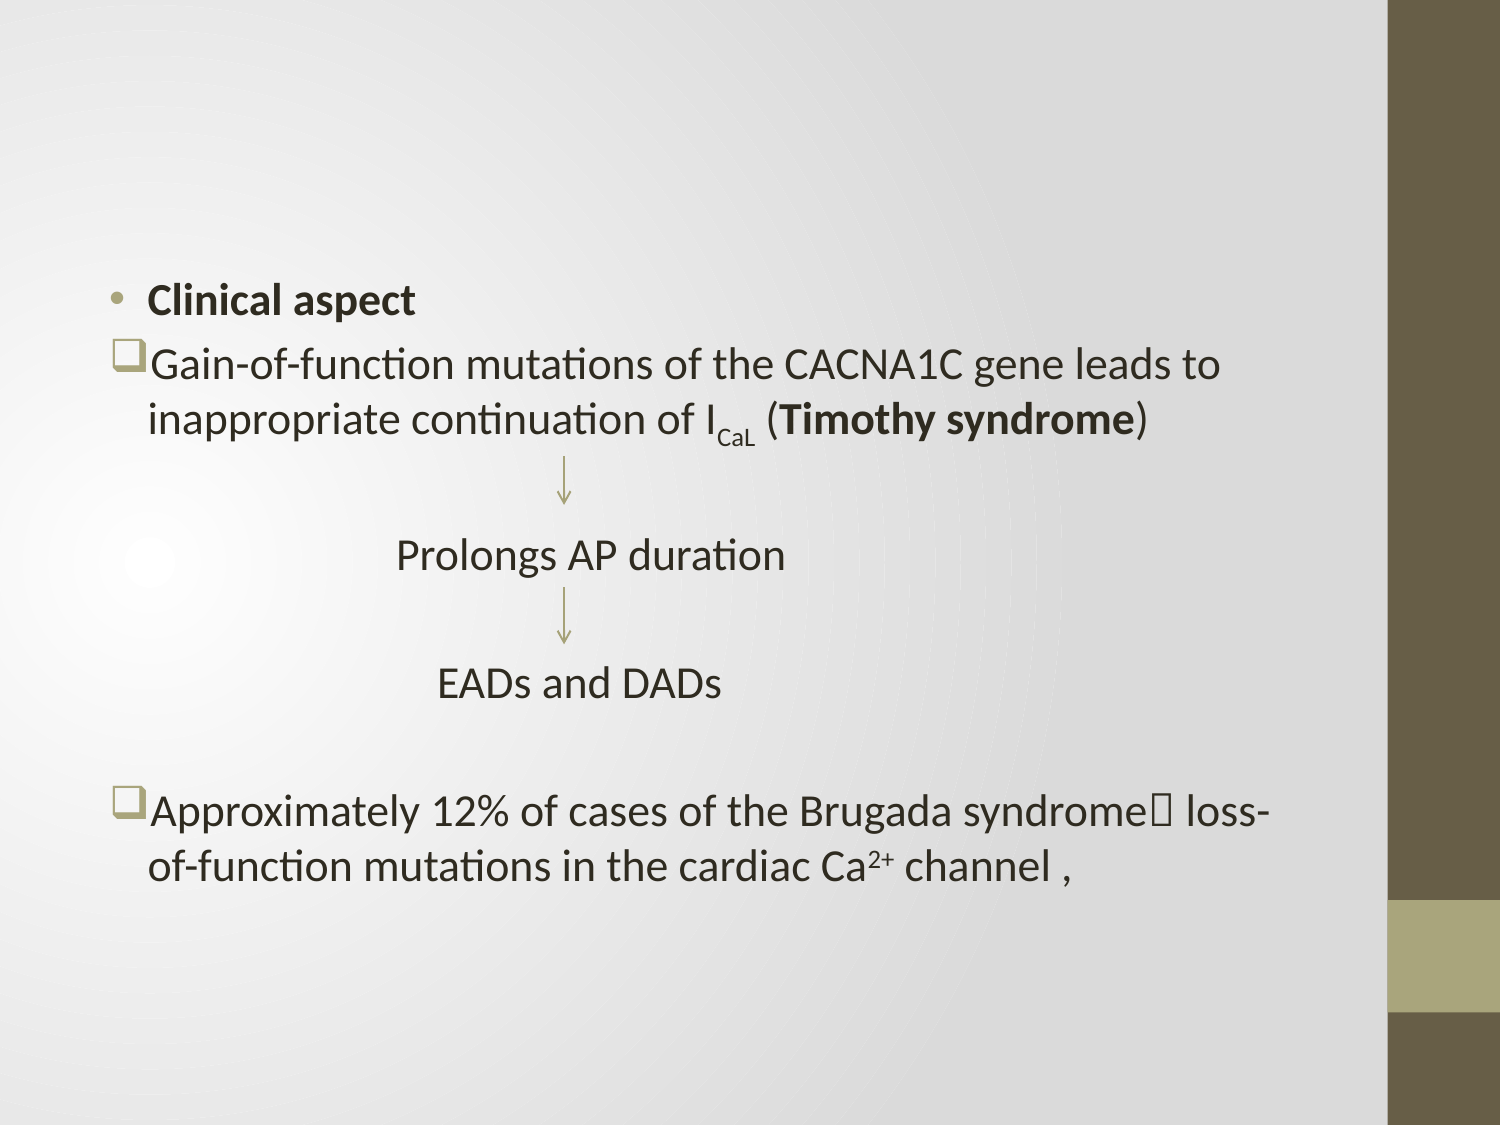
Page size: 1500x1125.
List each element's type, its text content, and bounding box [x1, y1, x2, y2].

list Clinical aspect Gain-of-function mutations of the CACNA1C gene leads to inappropriate continuation of ICaL (Timothy syndrome) Prolongs AP duration EADs and DADs Approximately 12% of cases of the Brugada syndrome loss-of-function mutations in the cardiac Ca2+ channel , [75, 262, 1325, 1050]
